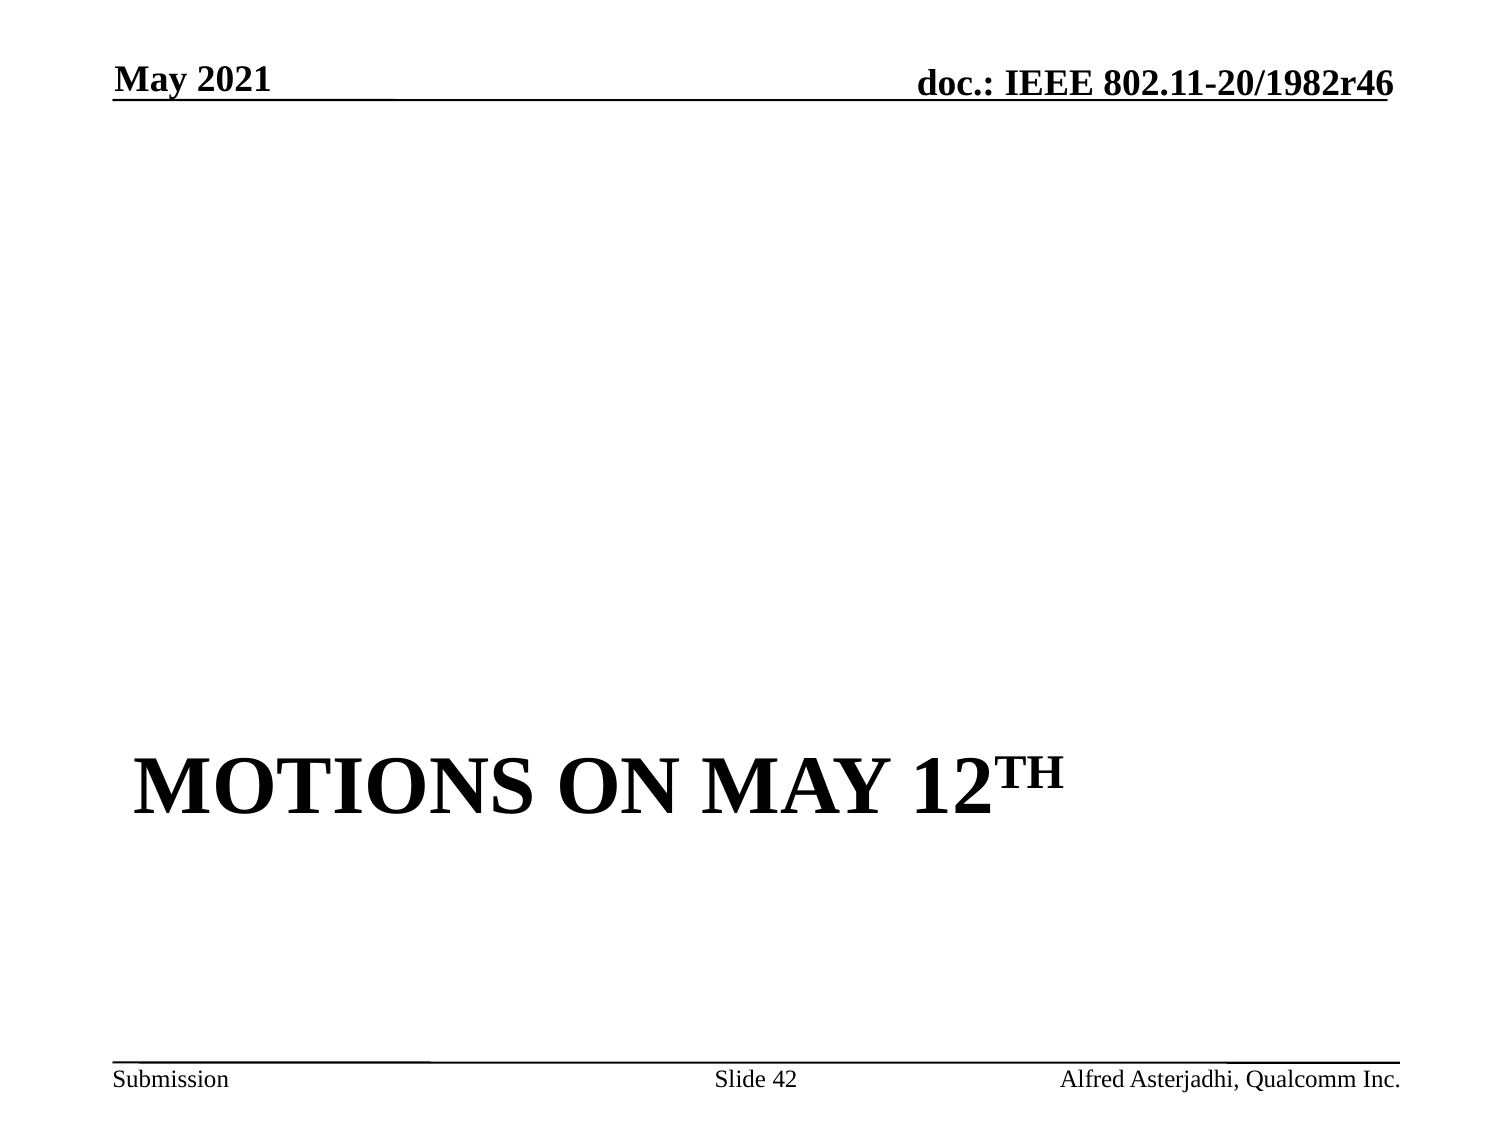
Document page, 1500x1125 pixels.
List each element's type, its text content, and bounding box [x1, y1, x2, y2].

slide_number Slide 42 [712, 1061, 800, 1123]
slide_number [114, 54, 423, 100]
footer Alfred Asterjadhi, Qualcomm Inc. [878, 1061, 1402, 1093]
title Motions on May 12th [118, 722, 1394, 947]
